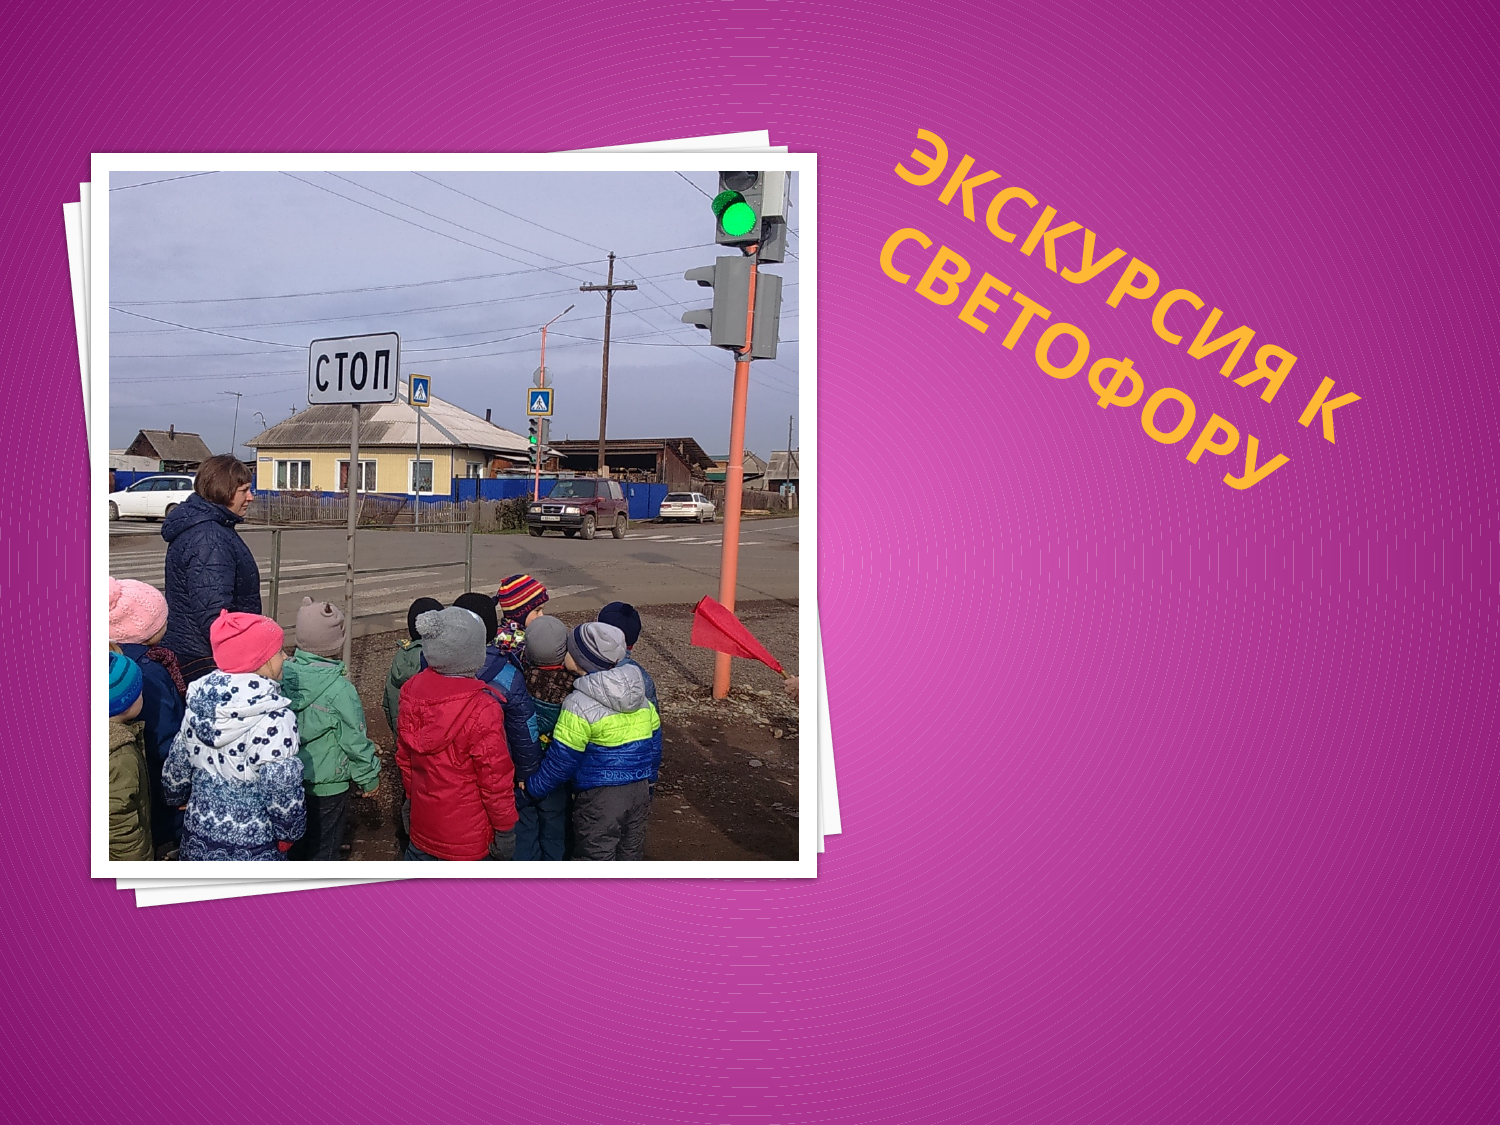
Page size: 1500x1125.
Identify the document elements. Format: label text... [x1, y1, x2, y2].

picture [108, 170, 800, 862]
text_box Экскурсия к светофору [668, 0, 1500, 642]
